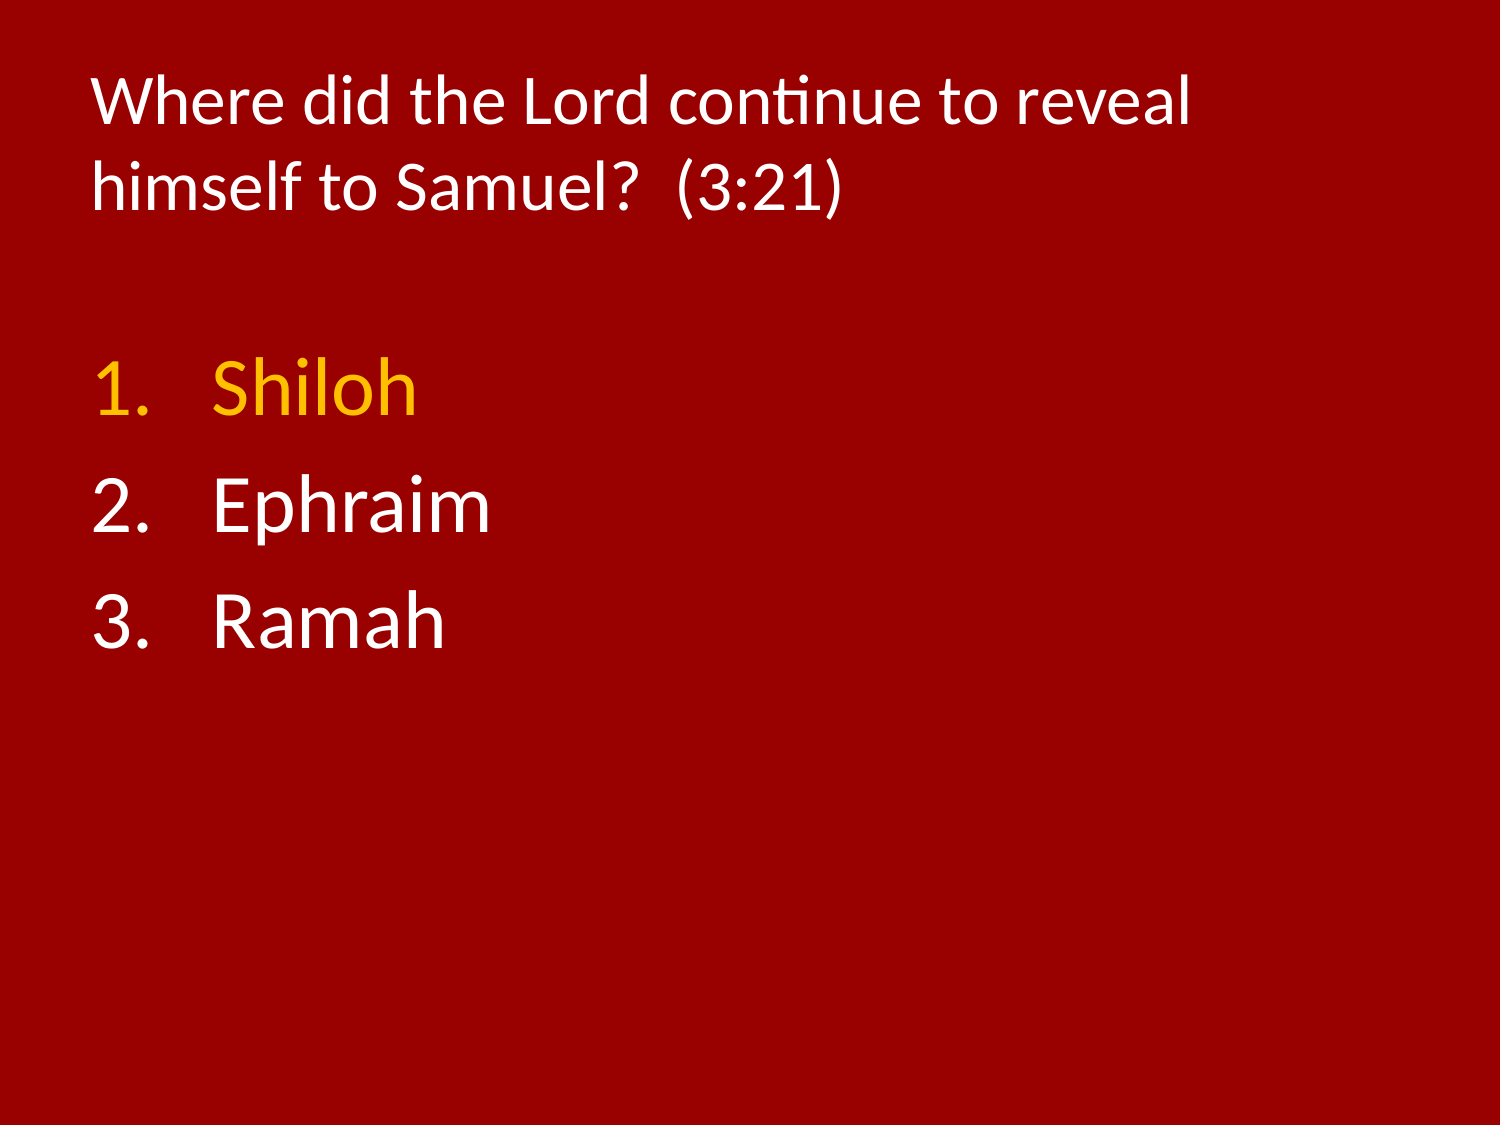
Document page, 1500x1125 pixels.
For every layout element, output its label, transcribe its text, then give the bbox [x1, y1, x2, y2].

list Shiloh Ephraim Ramah [75, 324, 1425, 1005]
title Where did the Lord continue to reveal himself to Samuel? (3:21) [75, 45, 1425, 233]
